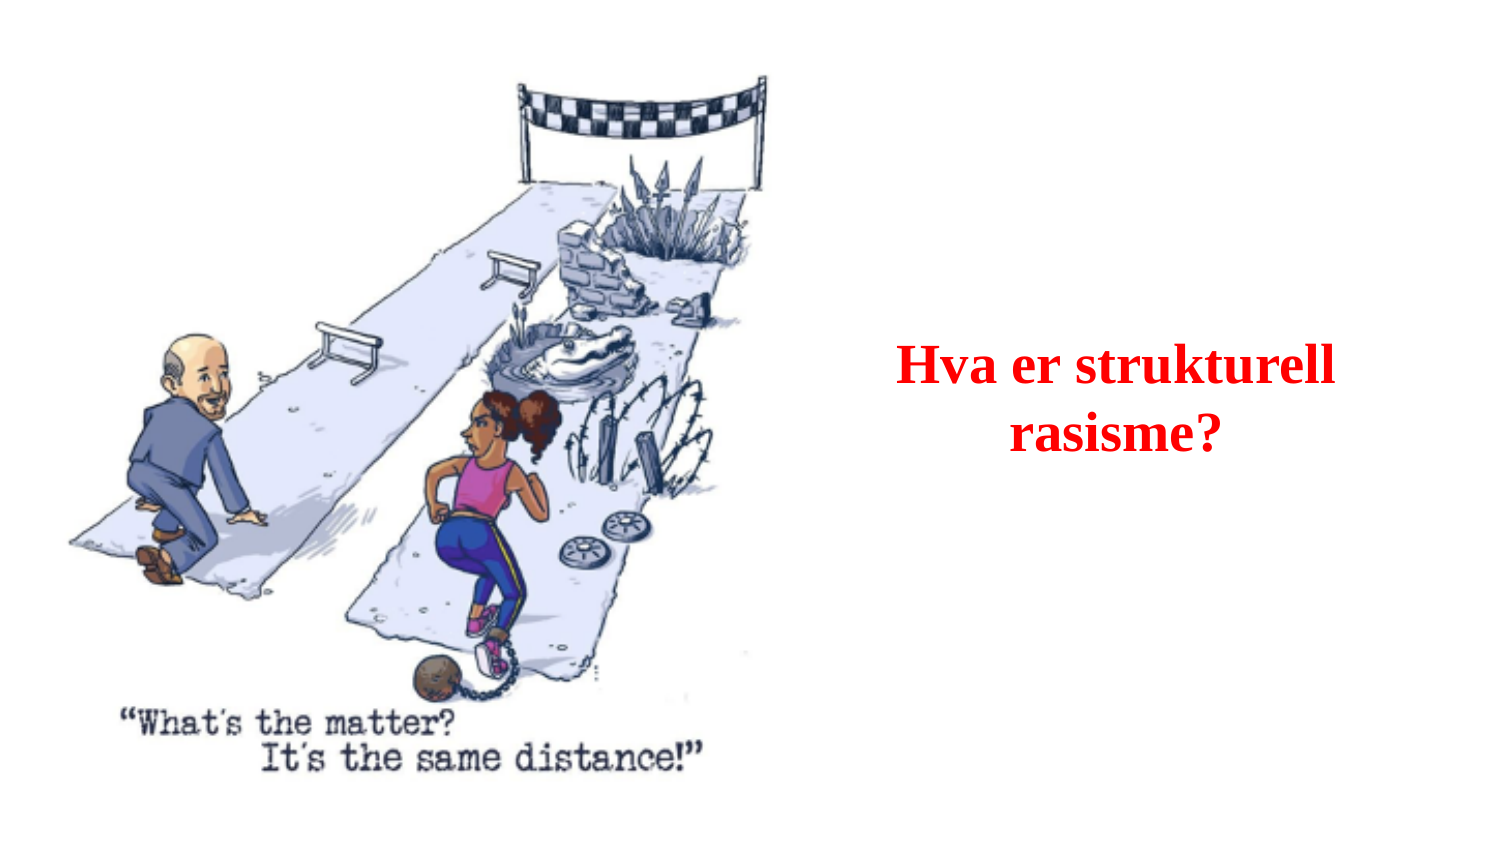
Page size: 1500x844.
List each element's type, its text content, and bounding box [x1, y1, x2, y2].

picture [51, 49, 796, 795]
title Hva er strukturell rasisme? [827, 311, 1406, 406]
